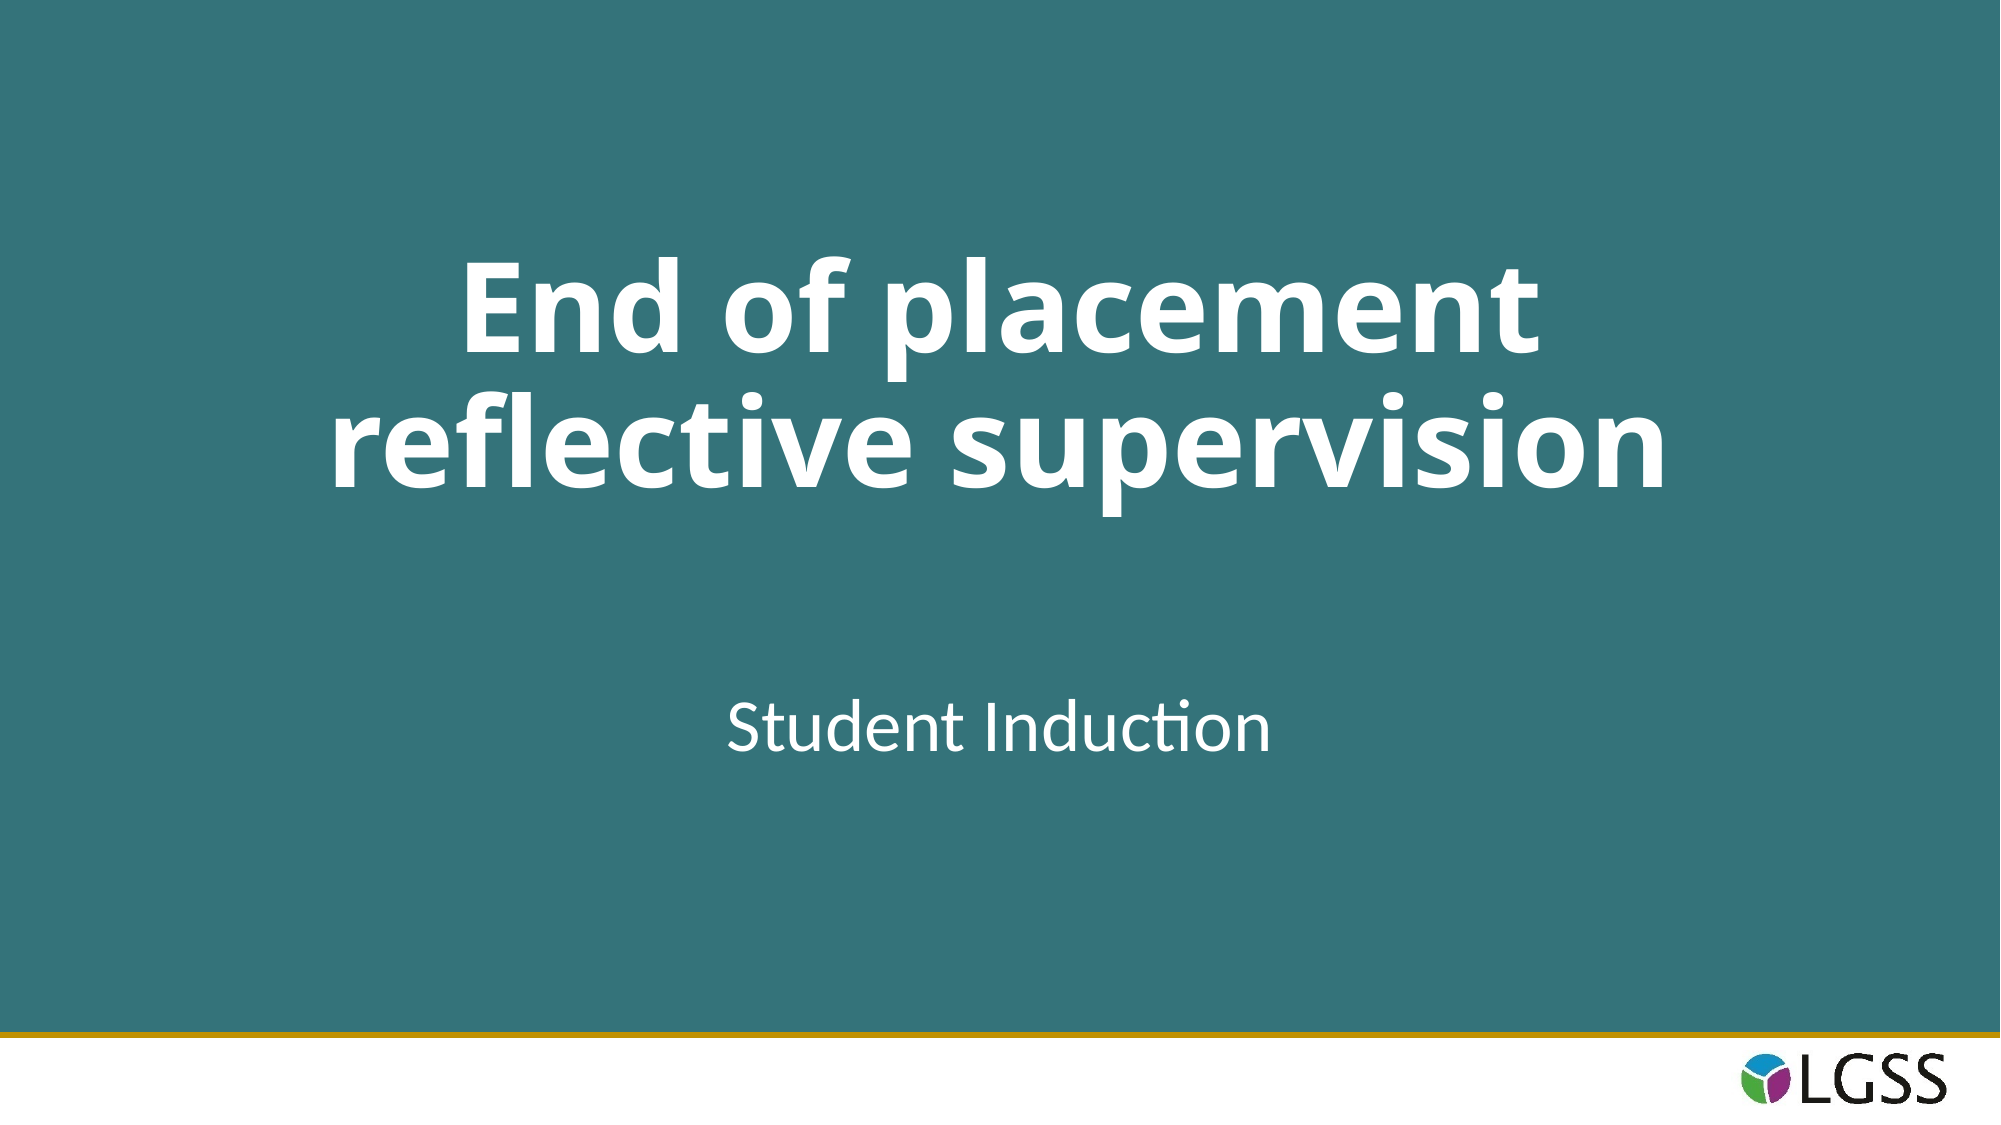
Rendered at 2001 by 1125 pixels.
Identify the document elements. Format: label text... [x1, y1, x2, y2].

title End of placement reflective supervision [249, 184, 1750, 576]
picture [1731, 1050, 1953, 1110]
subtitle Student Induction [249, 590, 1750, 863]
